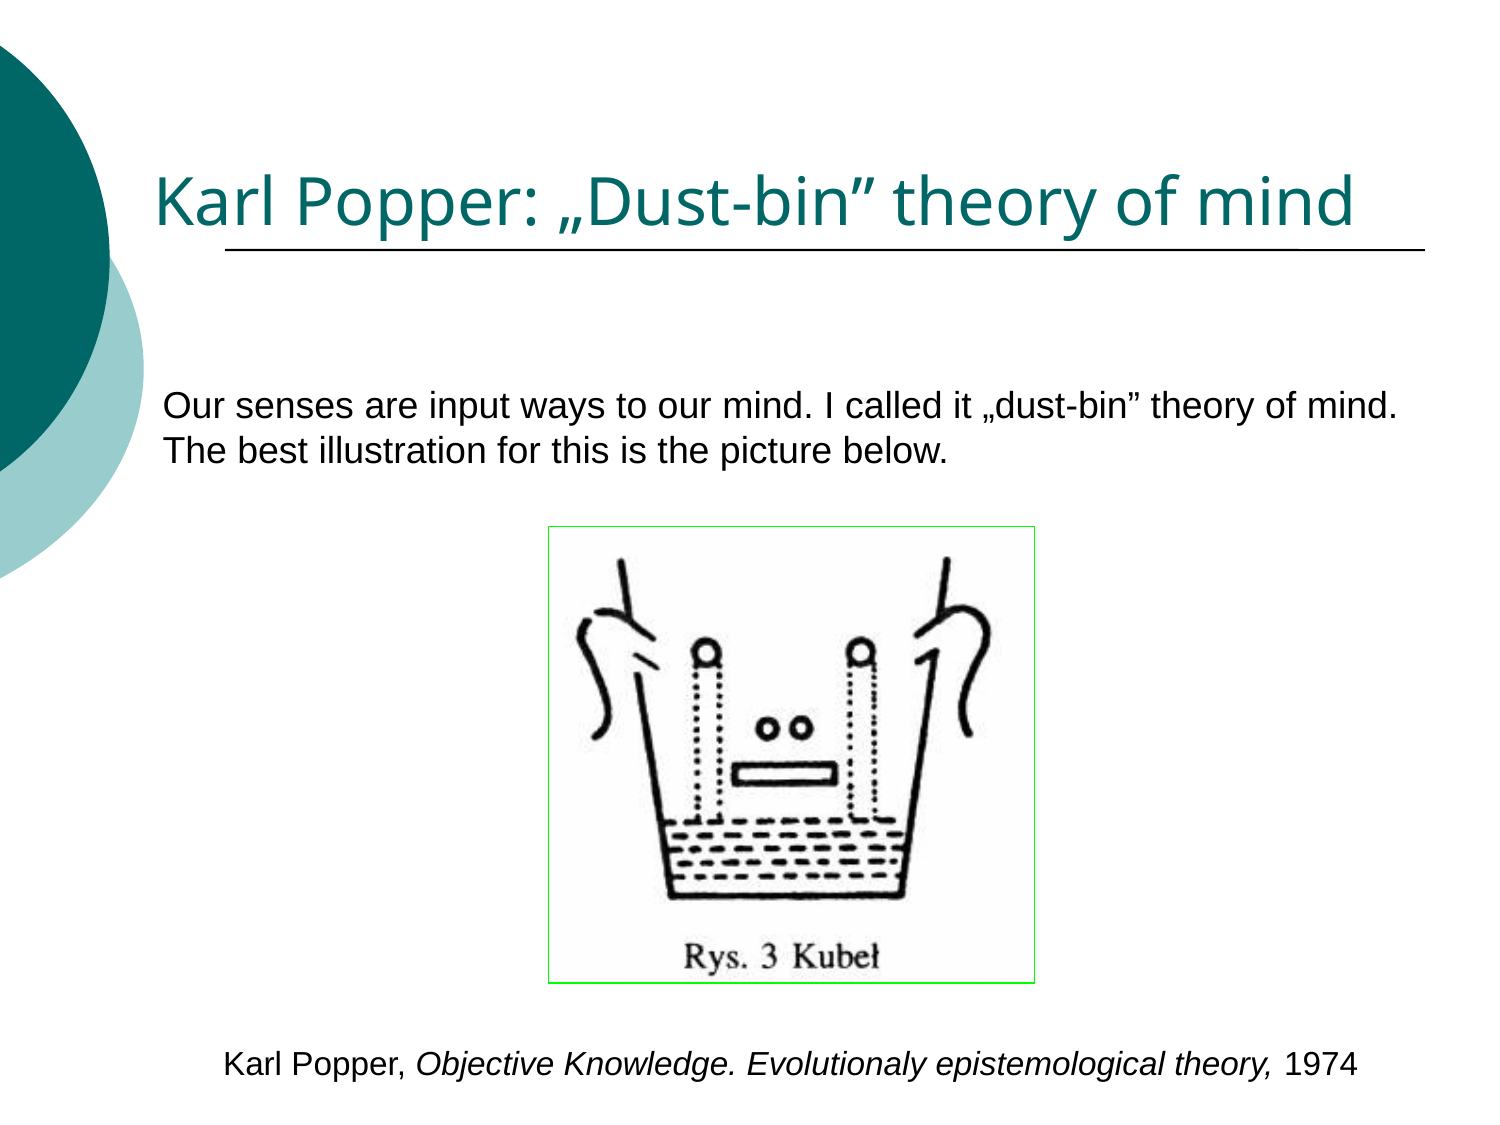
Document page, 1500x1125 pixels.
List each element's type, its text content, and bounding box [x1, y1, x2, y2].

title Karl Popper: „Dust-bin” theory of mind [138, 78, 1500, 320]
text_box Karl Popper, Objective Knowledge. Evolutionaly epistemological theory, 1974 [208, 1034, 1374, 1090]
picture [549, 526, 1034, 982]
text_box Our senses are input ways to our mind. I called it „dust-bin” theory of mind. The best illustration for this is the picture below. [147, 373, 1451, 479]
